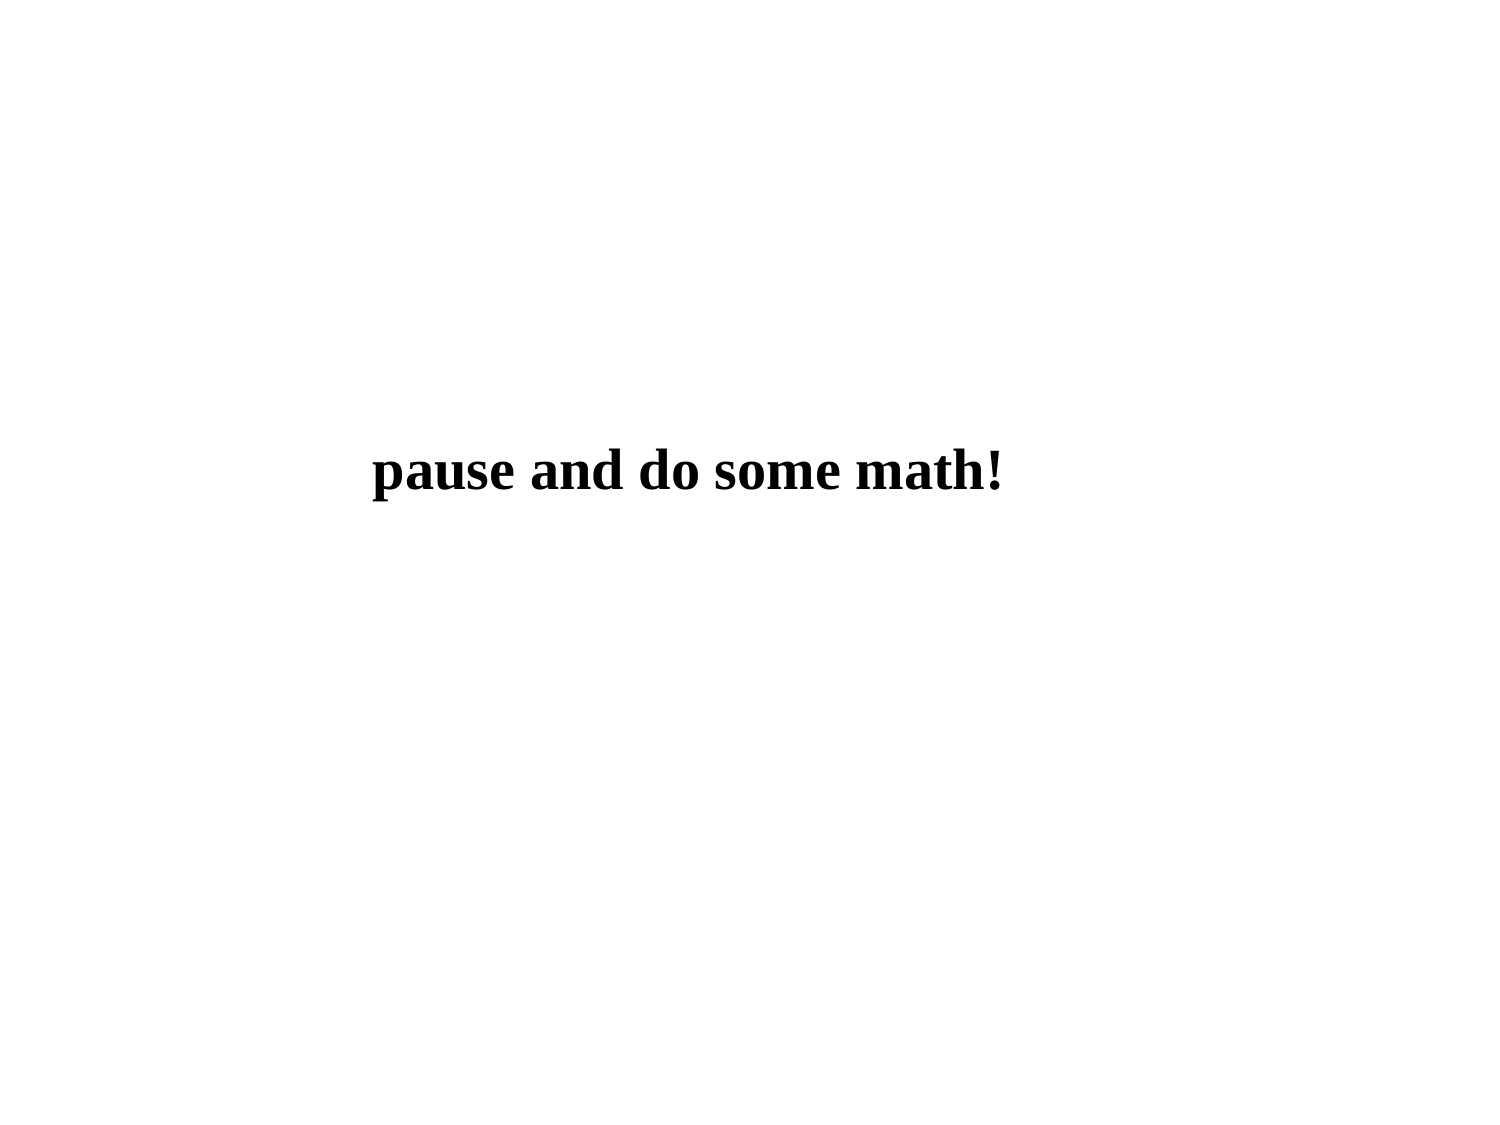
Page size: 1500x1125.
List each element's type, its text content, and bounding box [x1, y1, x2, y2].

text_box pause and do some math! [358, 423, 1073, 509]
